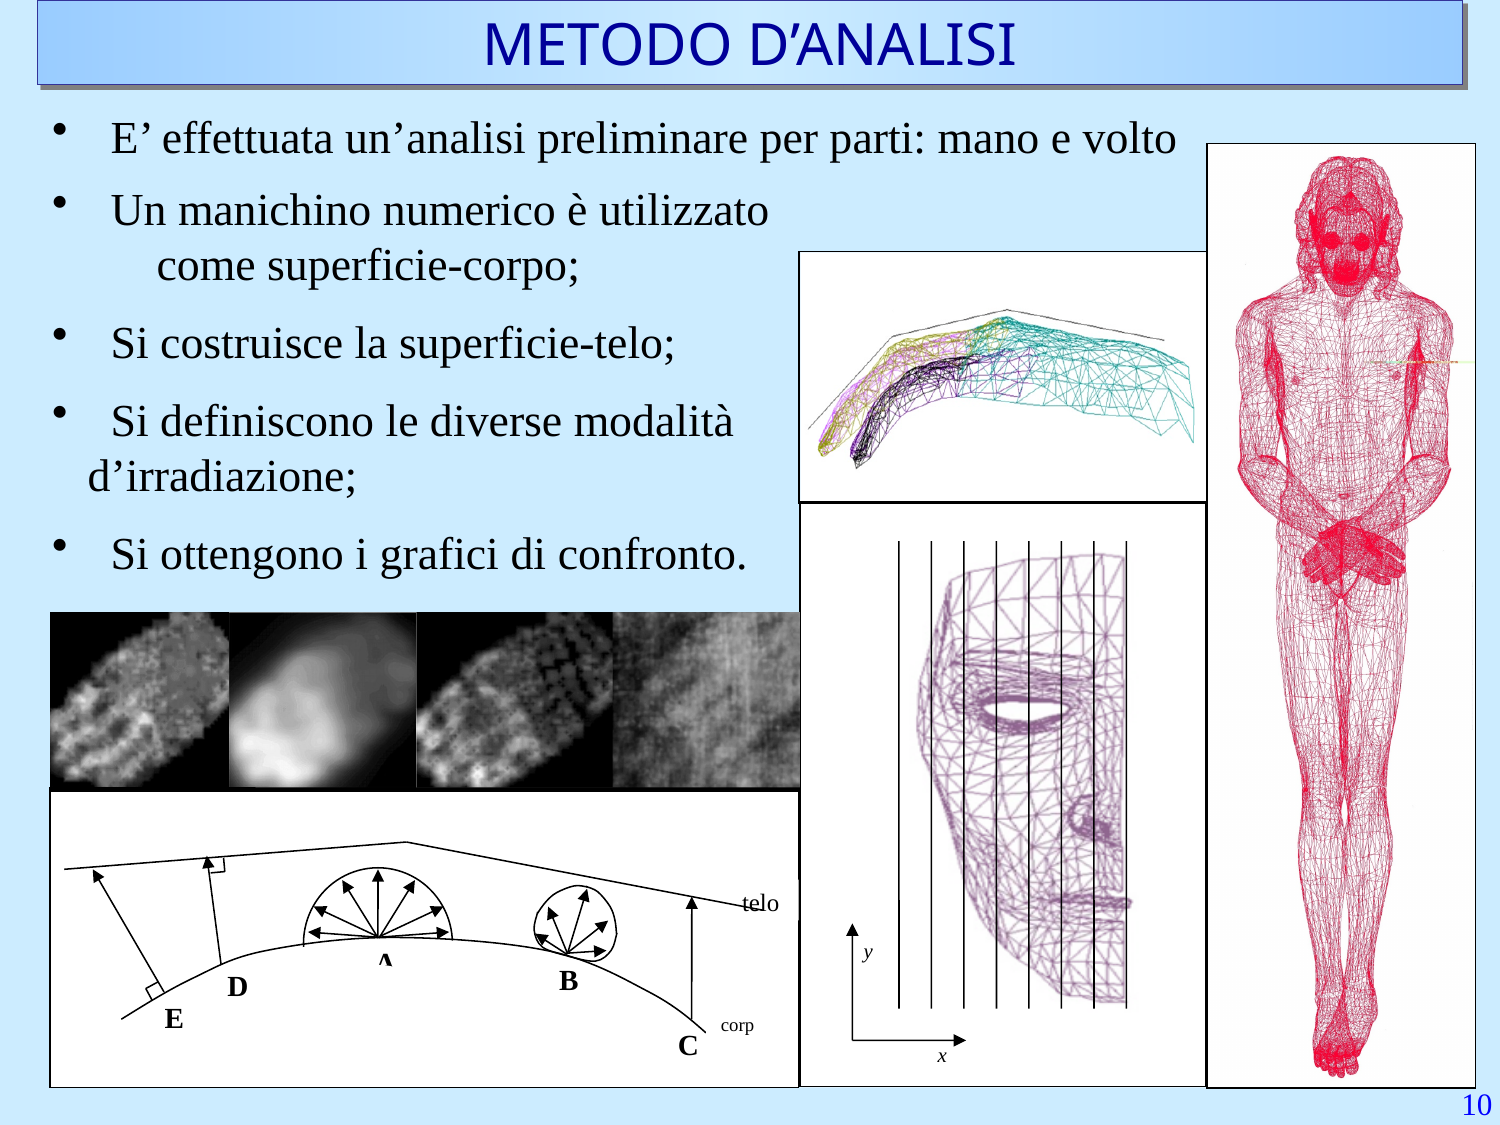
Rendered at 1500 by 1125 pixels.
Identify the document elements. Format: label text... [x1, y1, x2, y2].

text_box 10 [1475, 1076, 1500, 1125]
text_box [49, 788, 799, 1088]
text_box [799, 144, 1475, 1125]
text_box METODO D’ANALISI [37, 0, 1463, 85]
text_box E’ effettuata un’analisi preliminare per parti: mano e volto [37, 99, 1225, 170]
picture [49, 612, 800, 791]
text_box Un manichino numerico è utilizzato come superficie-corpo; Si costruisce la superficie-telo; Si definiscono le diverse modalità d’irradiazione; Si ottengono i grafici di confronto. [37, 172, 799, 586]
